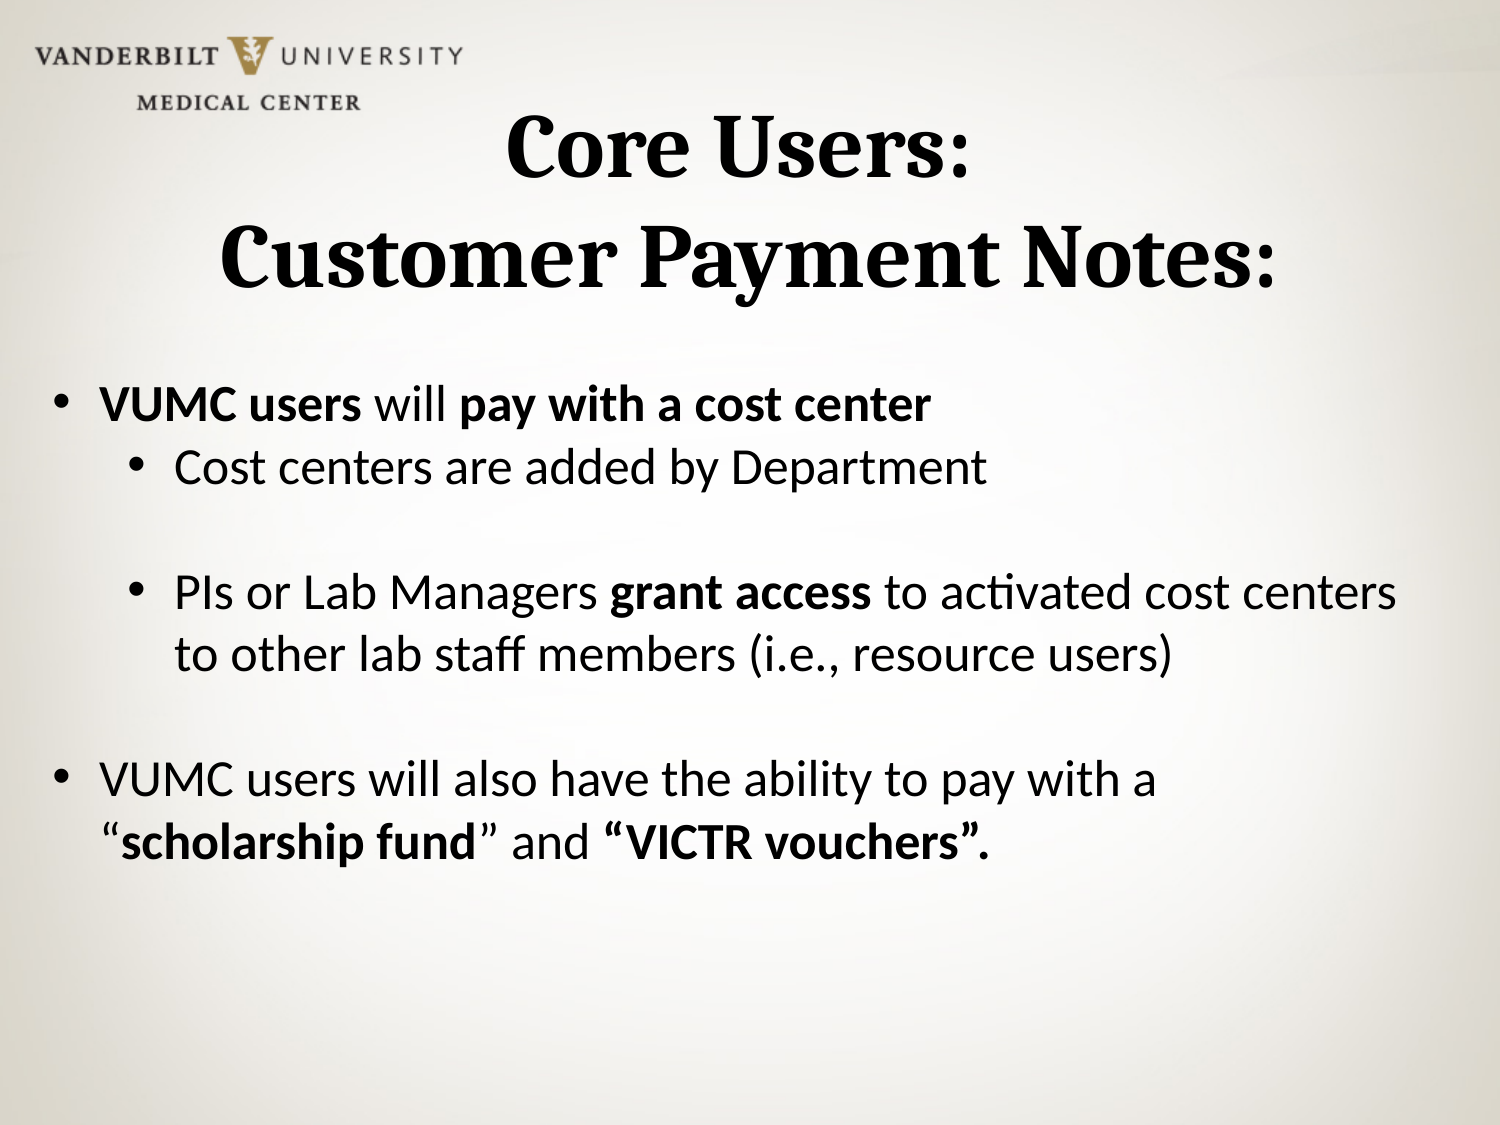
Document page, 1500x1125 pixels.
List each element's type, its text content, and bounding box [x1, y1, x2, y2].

text_box VUMC users will pay with a cost center Cost centers are added by Department PIs or Lab Managers grant access to activated cost centers to other lab staff members (i.e., resource users) VUMC users will also have the ability to pay with a “scholarship fund” and “VICTR vouchers”. [37, 362, 1424, 877]
picture [0, 0, 1500, 1125]
title Core Users: Customer Payment Notes: [112, 75, 1388, 317]
